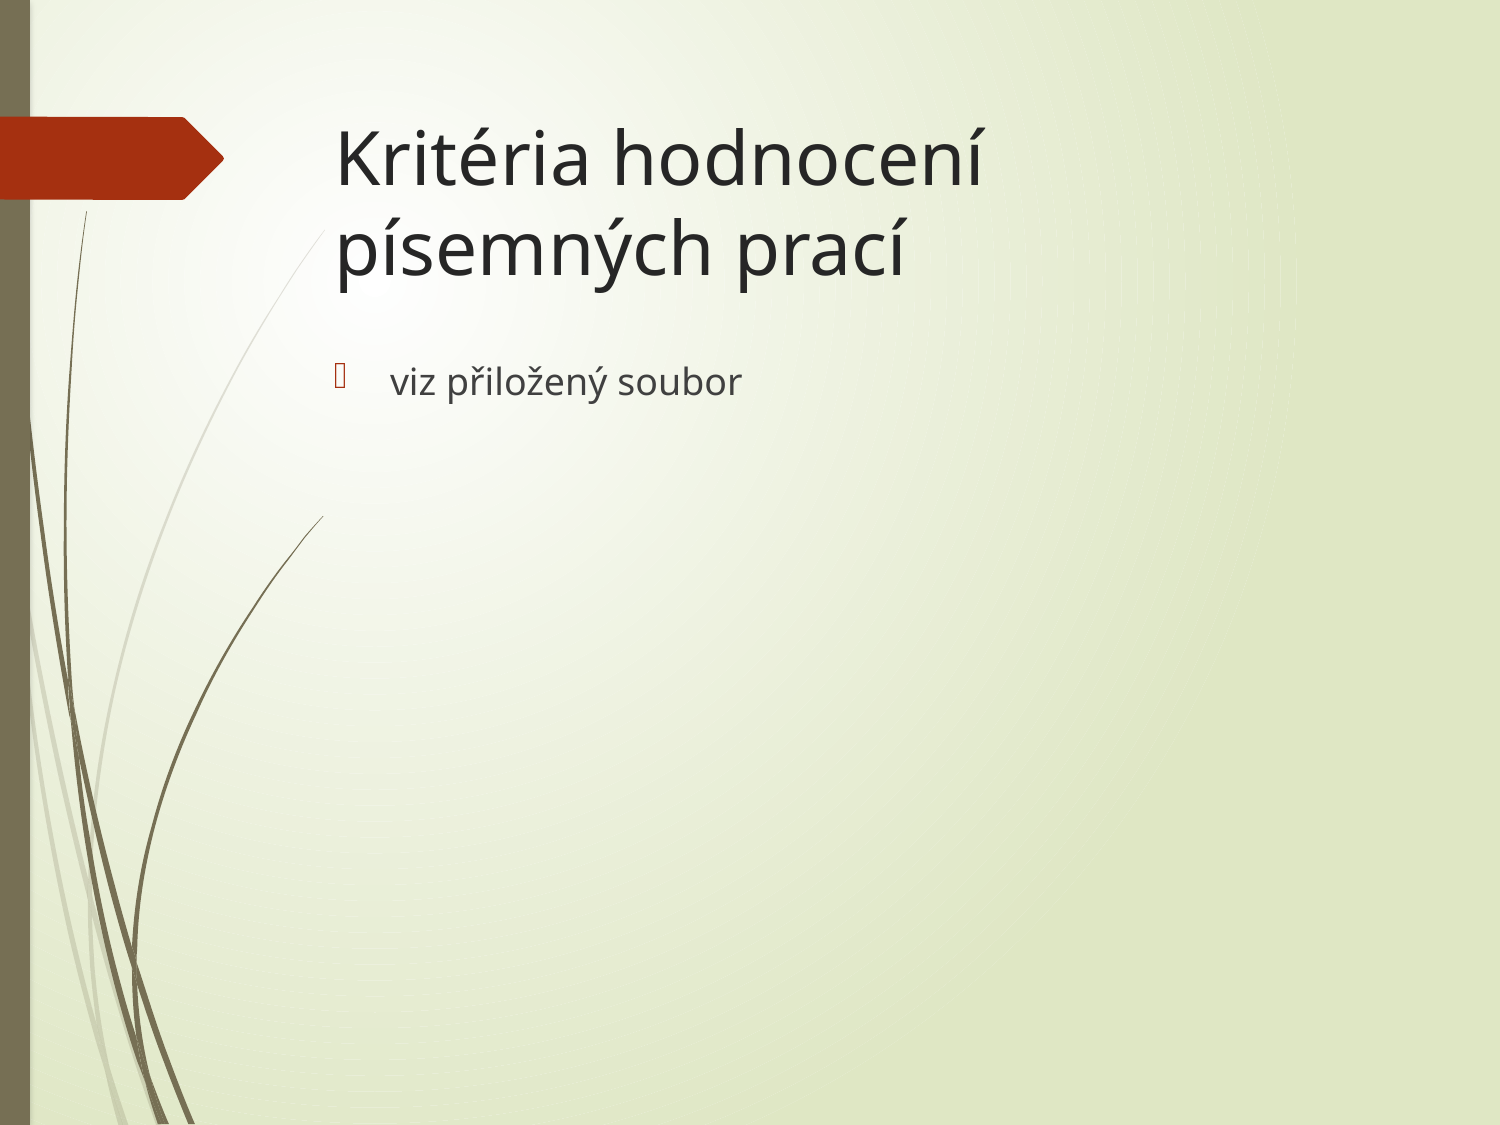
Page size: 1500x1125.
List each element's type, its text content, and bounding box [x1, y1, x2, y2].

list viz přiložený soubor [318, 350, 1400, 970]
title Kritéria hodnocení písemných prací [319, 102, 1400, 313]
